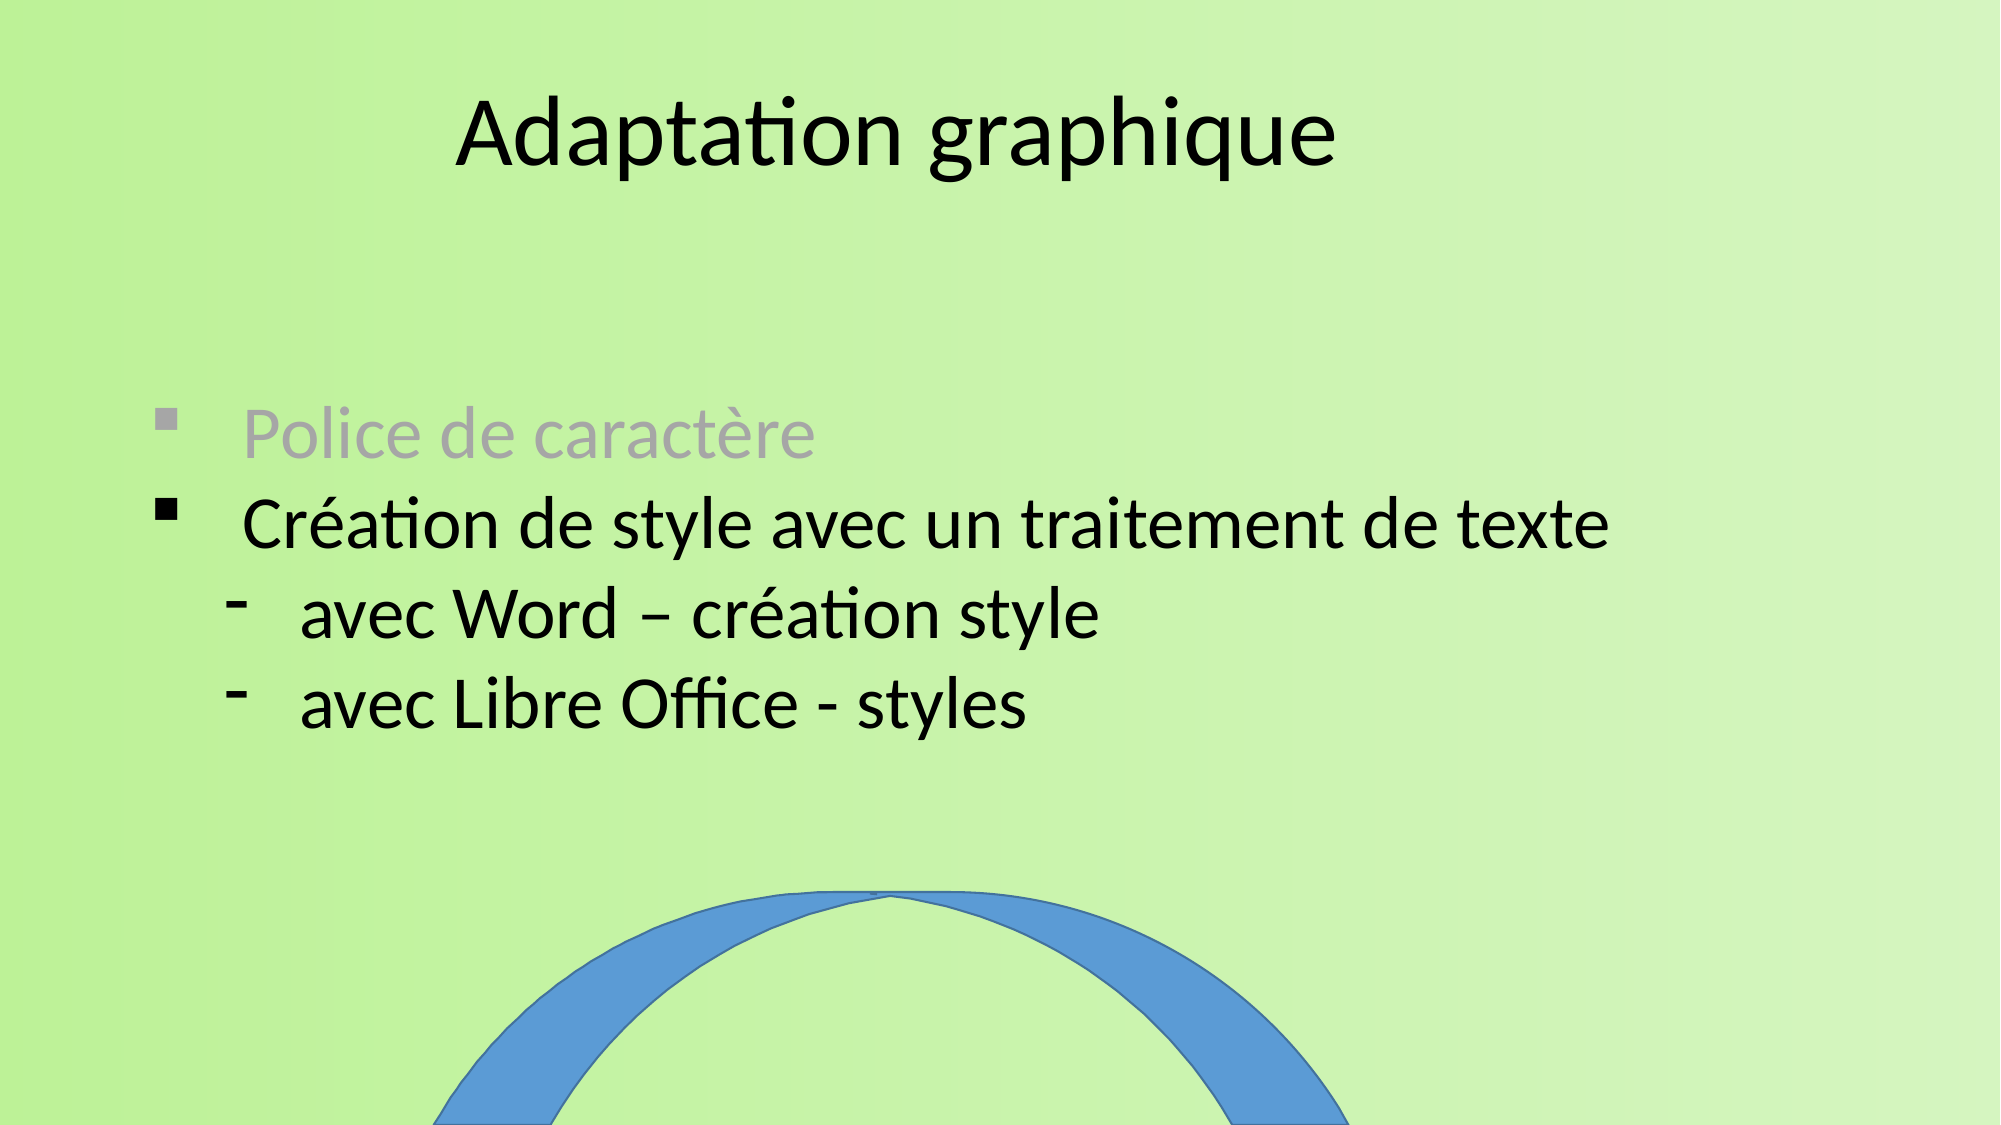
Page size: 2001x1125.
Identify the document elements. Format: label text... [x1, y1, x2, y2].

text_box [432, 890, 1350, 1125]
text_box Police de caractère Création de style avec un traitement de texte avec Word – création style avec Libre Office - styles [134, 376, 1627, 1091]
text_box [0, 0, 2000, 1125]
text_box [280, 653, 811, 738]
text_box [267, 570, 797, 655]
text_box Adaptation graphique [440, 58, 1354, 194]
